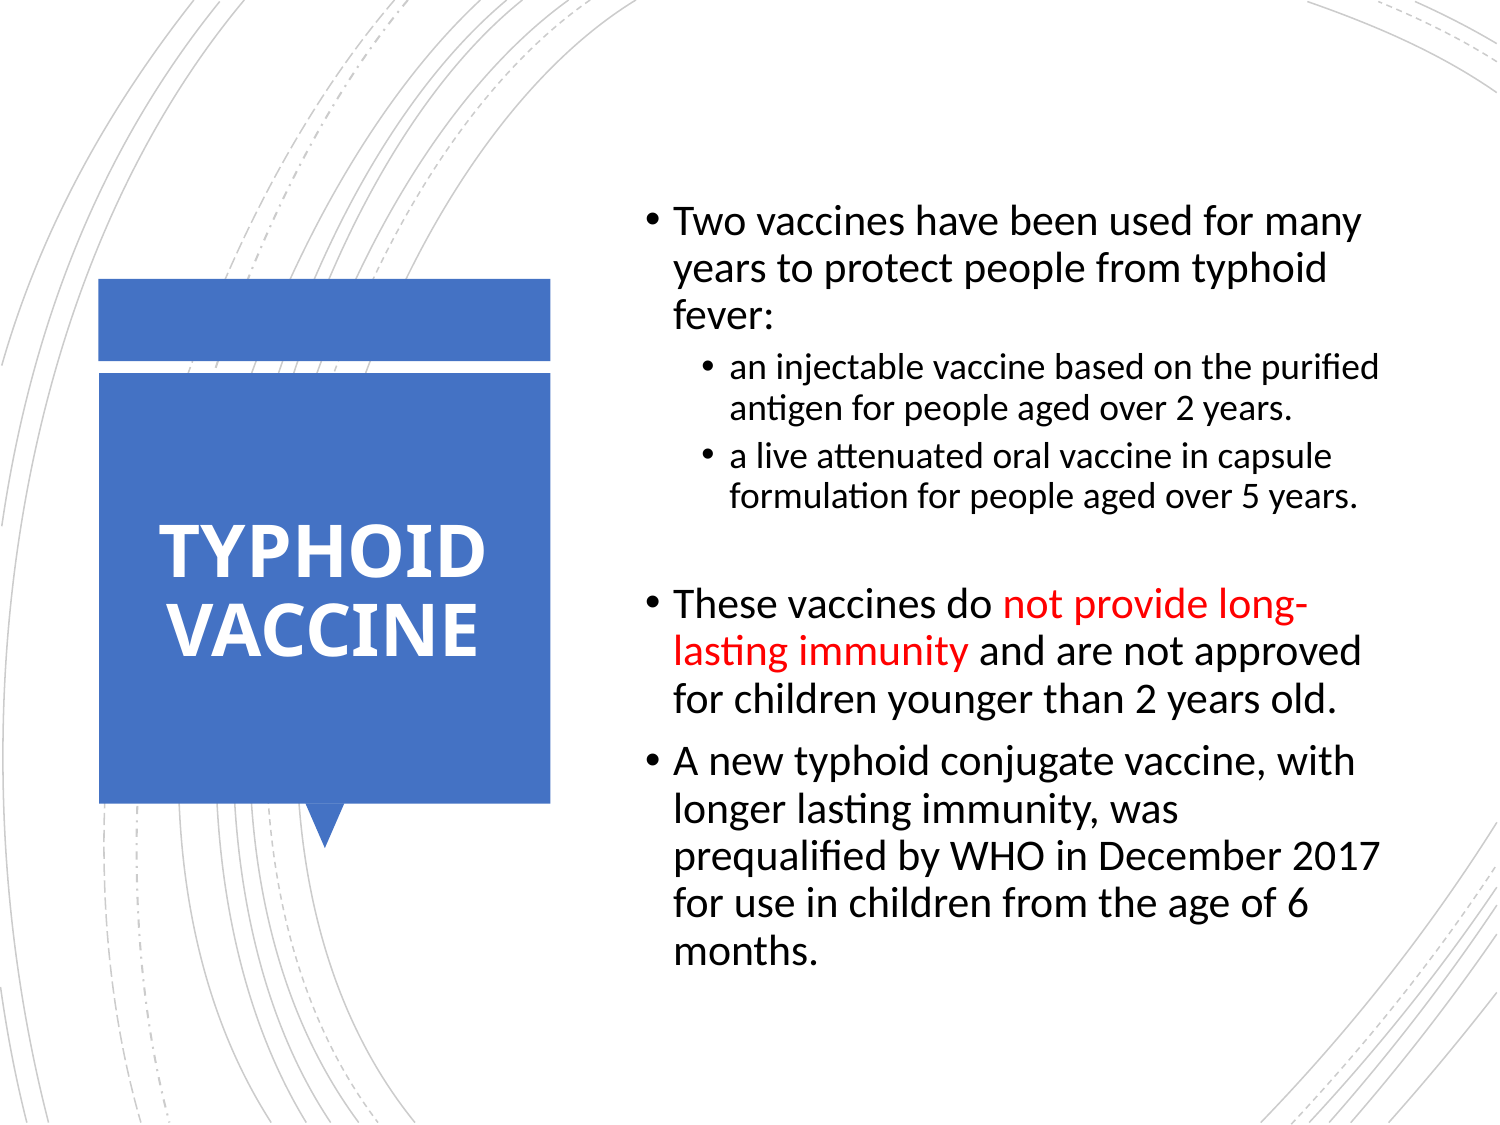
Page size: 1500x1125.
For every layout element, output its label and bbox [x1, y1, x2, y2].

text_box [0, 0, 1497, 1125]
text_box [98, 278, 551, 849]
